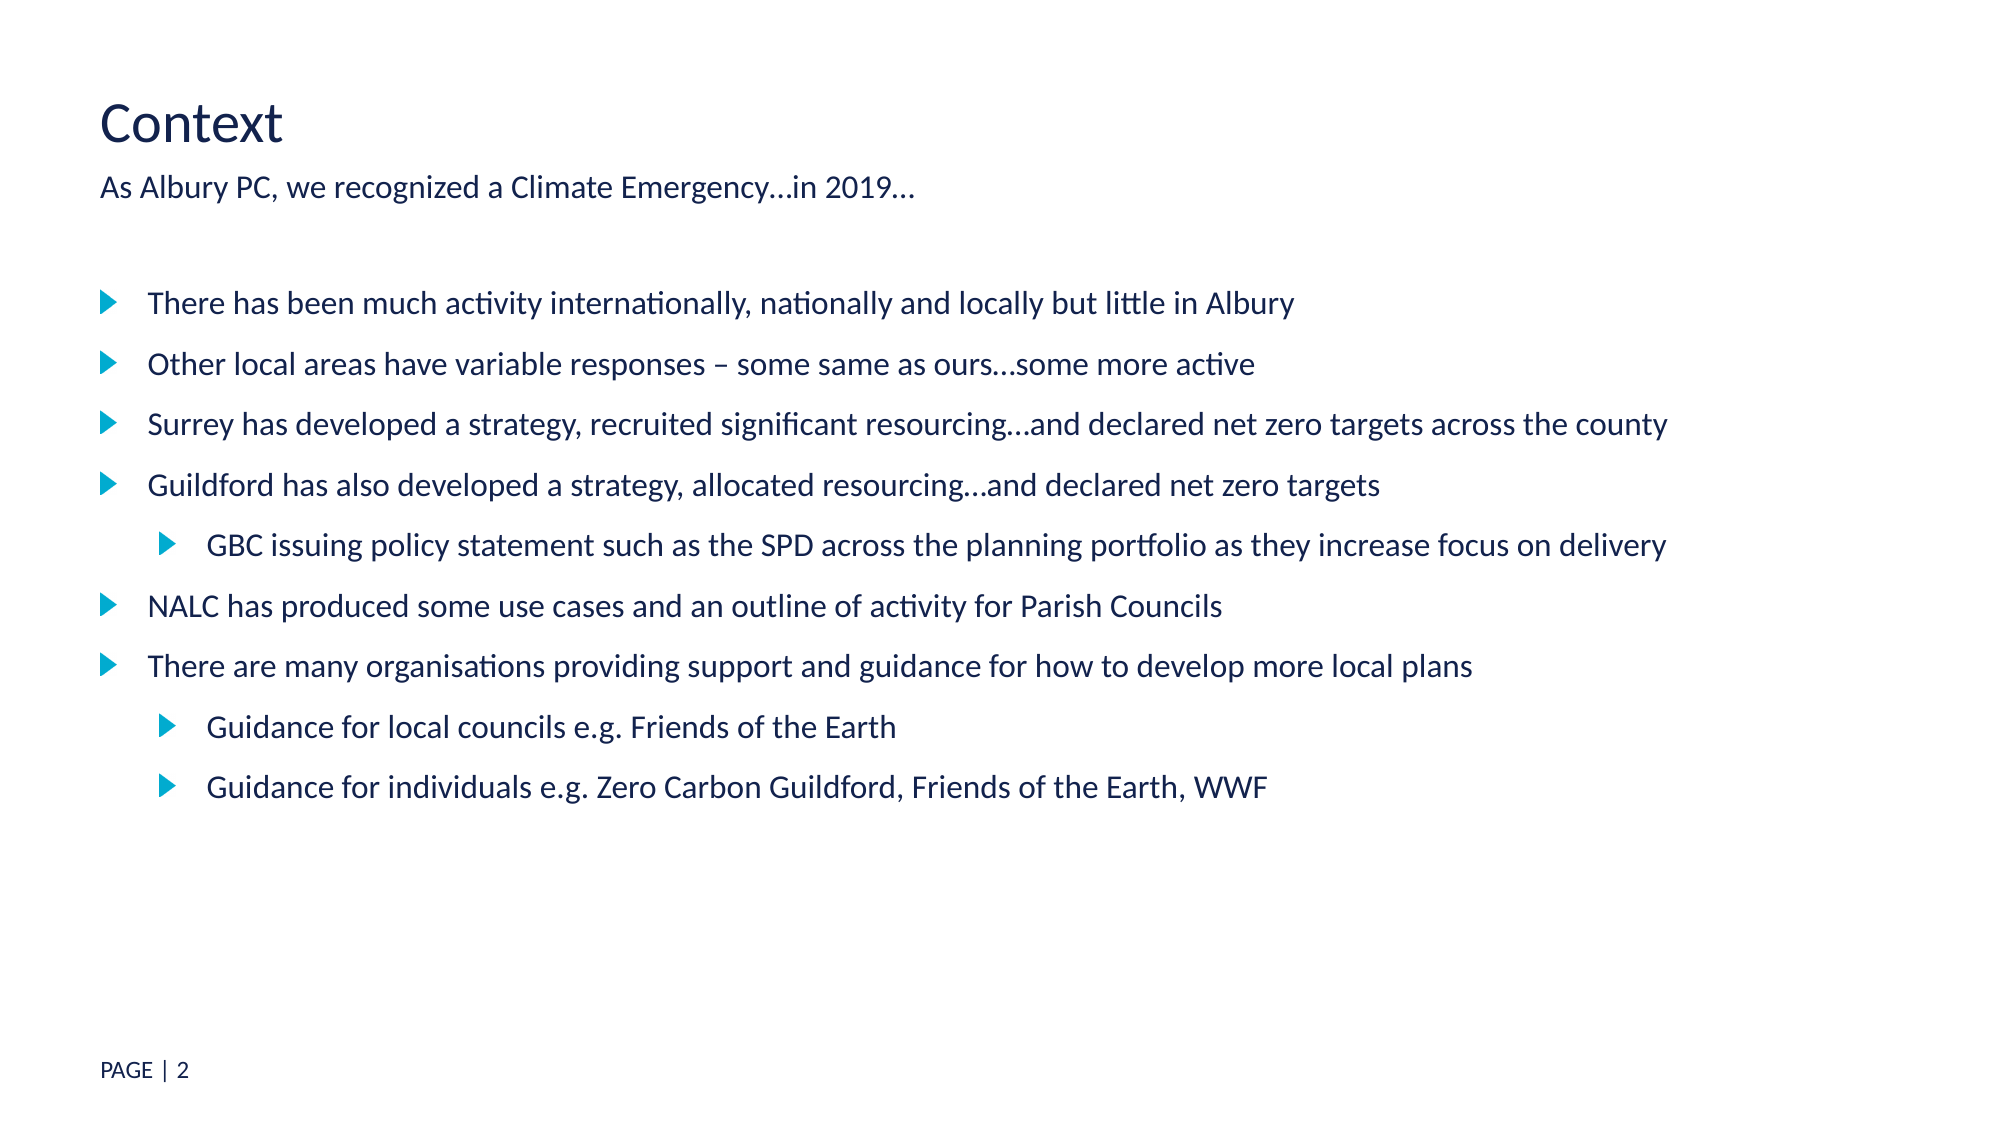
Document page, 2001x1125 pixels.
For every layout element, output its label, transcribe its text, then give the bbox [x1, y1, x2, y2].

picture [100, 471, 117, 495]
picture [100, 350, 117, 374]
picture [100, 592, 117, 616]
picture [159, 773, 176, 797]
list There has been much activity internationally, nationally and locally but little in Albury Other local areas have variable responses – some same as ours…some more active Surrey has developed a strategy, recruited significant resourcing…and declared net zero targets across the county Guildford has also developed a strategy, allocated resourcing…and declared net zero targets GBC issuing policy statement such as the SPD across the planning portfolio as they increase focus on delivery NALC has produced some use cases and an outline of activity for Parish Councils There are many organisations providing support and guidance for how to develop more local plans Guidance for local councils e.g. Friends of the Earth Guidance for individuals e.g. Zero Carbon Guildford, Friends of the Earth, WWF [85, 270, 1805, 1069]
title Context [85, 56, 1214, 158]
text_box As Albury PC, we recognized a Climate Emergency…in 2019… [85, 158, 1915, 213]
picture [100, 410, 117, 434]
picture [159, 713, 176, 737]
picture [159, 531, 176, 555]
picture [100, 289, 117, 314]
picture [100, 652, 117, 676]
